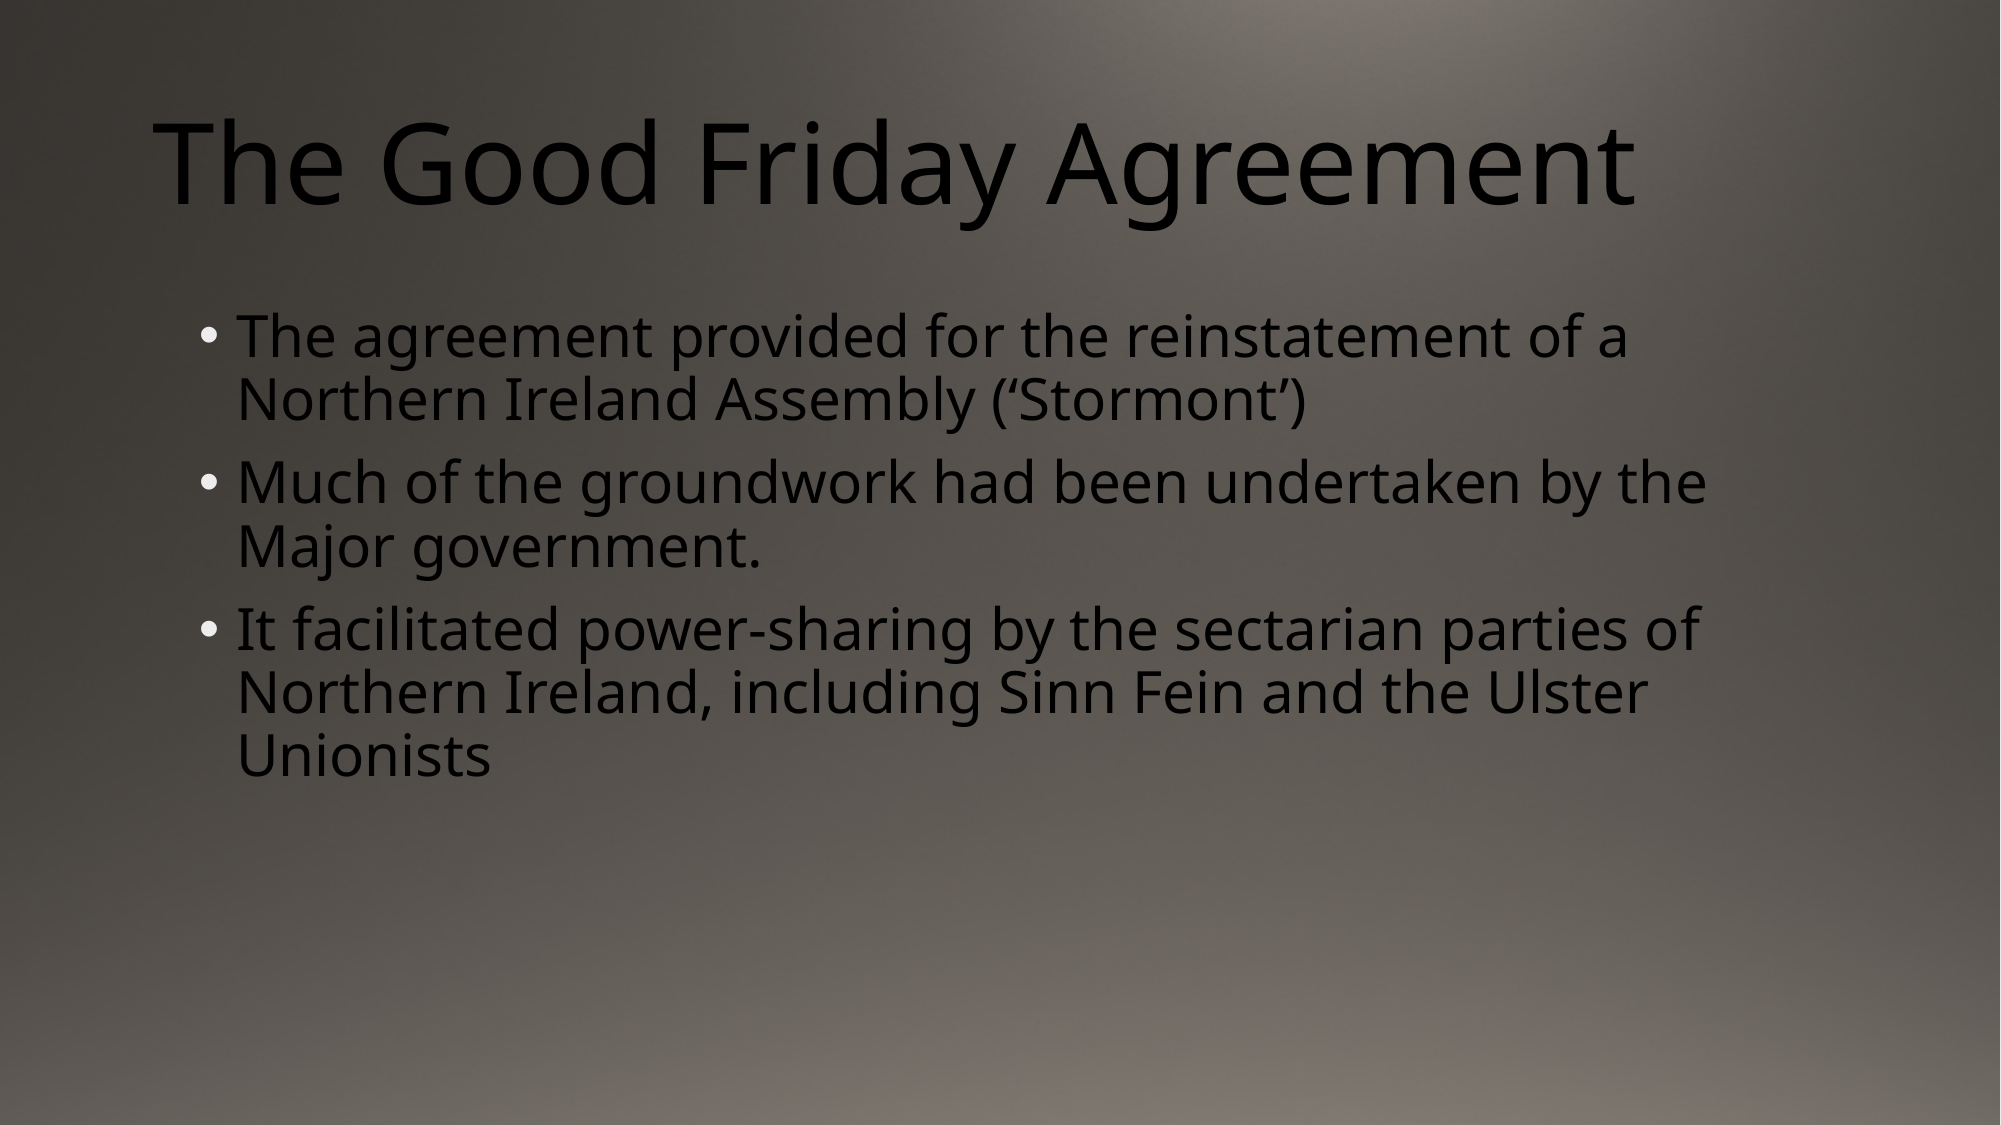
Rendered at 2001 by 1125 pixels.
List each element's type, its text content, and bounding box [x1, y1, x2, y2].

picture [0, 0, 2001, 1125]
title The Good Friday Agreement [137, 59, 1863, 278]
list The agreement provided for the reinstatement of a Northern Ireland Assembly (‘Stormont’) Much of the groundwork had been undertaken by the Major government. It facilitated power-sharing by the sectarian parties of Northern Ireland, including Sinn Fein and the Ulster Unionists [183, 299, 1863, 1014]
